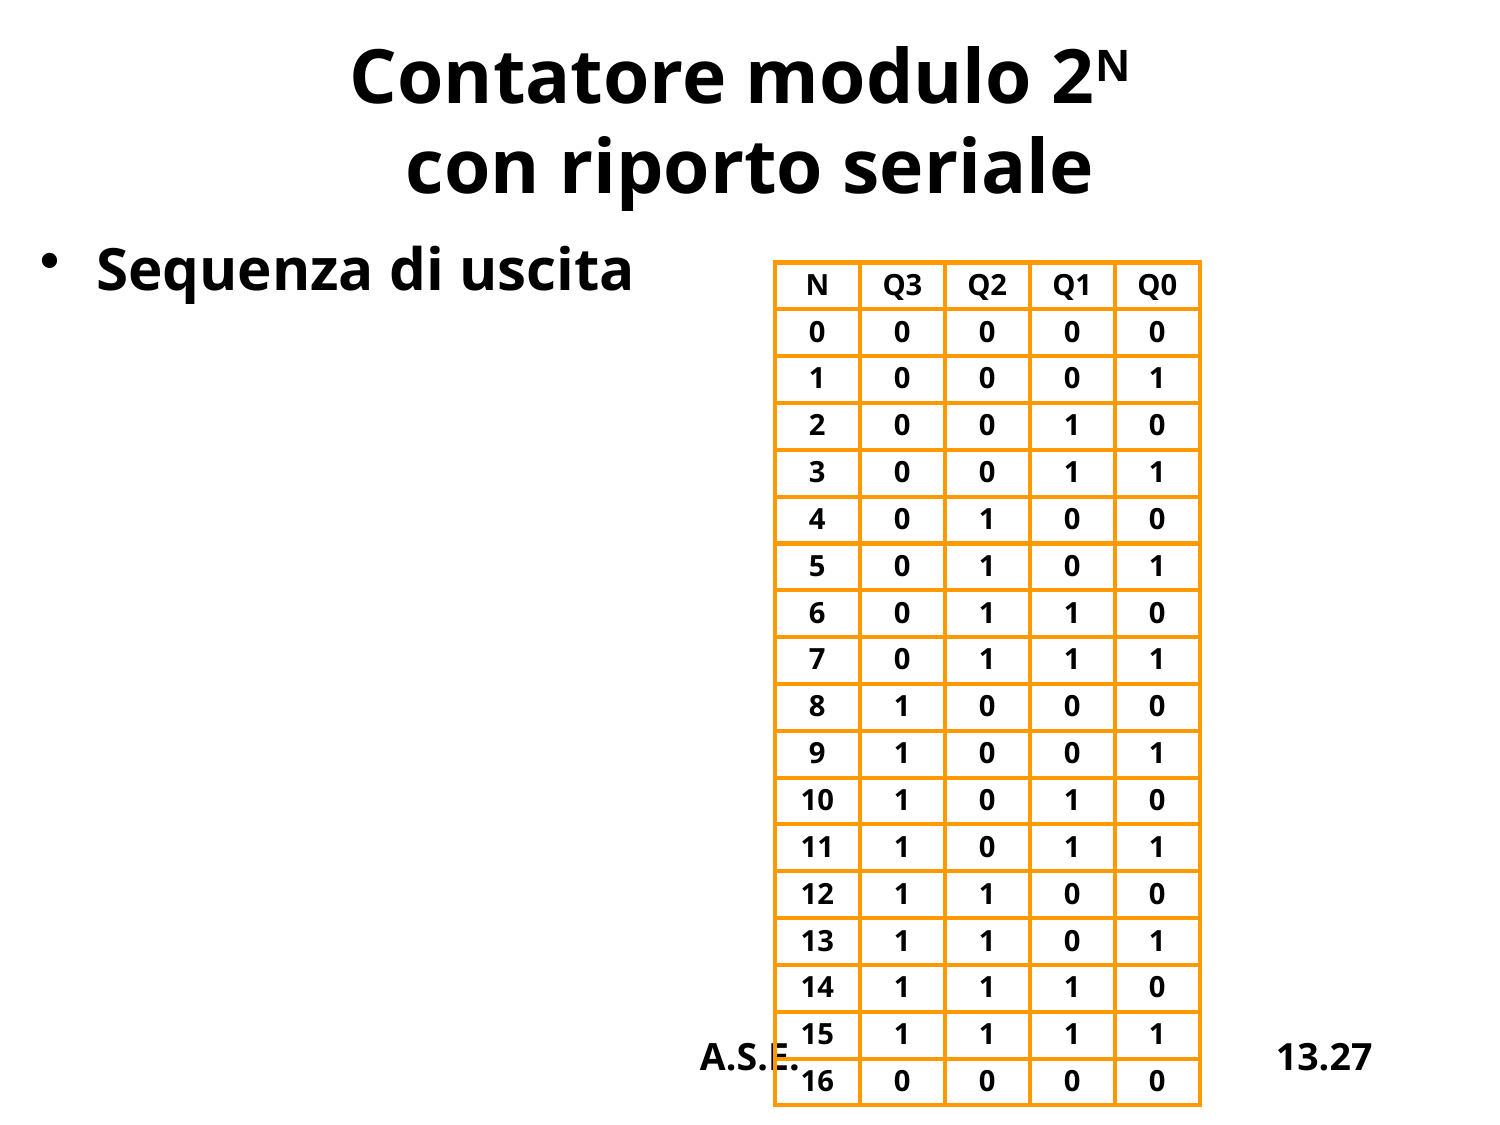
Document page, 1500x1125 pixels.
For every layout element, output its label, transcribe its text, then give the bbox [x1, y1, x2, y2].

table_cell 0 [947, 358, 1028, 401]
table_cell 1 [947, 967, 1028, 1010]
table_cell 1 [1117, 920, 1198, 963]
table_cell 0 [777, 311, 858, 354]
table_cell 1 [1117, 358, 1198, 401]
table_cell 1 [862, 780, 943, 822]
table_cell 1 [947, 546, 1028, 588]
table_cell 1 [862, 686, 943, 729]
table_cell 14 [777, 967, 858, 1010]
table_cell 1 [862, 733, 943, 776]
table_cell 0 [947, 780, 1028, 822]
title Contatore modulo 2N con riporto seriale [24, 24, 1476, 213]
table_cell 0 [1032, 499, 1113, 541]
table_cell 0 [947, 452, 1028, 495]
table_cell 1 [862, 1014, 943, 1024]
table_cell 1 [1117, 1014, 1198, 1024]
table_cell 0 [947, 686, 1028, 729]
table_cell 1 [777, 358, 858, 401]
table_cell 13 [777, 920, 858, 963]
table_cell 0 [1032, 546, 1113, 588]
table_cell 12 [777, 873, 858, 916]
table_cell 0 [947, 405, 1028, 448]
table_cell 0 [1117, 967, 1198, 1010]
table_header Q1 [1032, 265, 1113, 307]
list Sequenza di uscita [24, 224, 1476, 1001]
table_cell 0 [1032, 311, 1113, 354]
table_cell 0 [1032, 920, 1113, 963]
table_cell 1 [947, 1014, 1028, 1057]
table_header Q0 [1117, 265, 1198, 307]
table_cell 0 [1117, 686, 1198, 729]
table_cell 0 [862, 546, 943, 588]
table_cell 0 [862, 405, 943, 448]
table_cell 10 [777, 780, 858, 822]
table_cell 0 [862, 592, 943, 635]
slide_number 13.27 [1074, 1024, 1388, 1101]
table_cell 0 [1032, 873, 1113, 916]
table_cell 1 [1032, 592, 1113, 635]
footer A.S.E. [512, 1024, 988, 1101]
table_cell 0 [1117, 311, 1198, 354]
table_cell 1 [1032, 405, 1113, 448]
table_cell 0 [1117, 780, 1198, 822]
table_cell 0 [862, 311, 943, 354]
table_cell 0 [947, 1061, 1028, 1103]
table_cell 4 [777, 499, 858, 541]
table_cell 0 [1117, 405, 1198, 448]
table_cell 8 [777, 686, 858, 729]
table_header Q3 [862, 265, 943, 307]
table_cell 0 [947, 826, 1028, 869]
table_cell 1 [862, 826, 943, 869]
table_cell 1 [947, 499, 1028, 541]
table_cell 0 [1117, 873, 1198, 916]
table_cell 11 [777, 826, 858, 869]
table_cell 0 [862, 358, 943, 401]
table_cell 0 [947, 311, 1028, 354]
table_cell 0 [1117, 592, 1198, 635]
table_cell 0 [1032, 733, 1113, 776]
table_cell 1 [1117, 826, 1198, 869]
table_cell 9 [777, 733, 858, 776]
table_cell 5 [777, 546, 858, 588]
table_cell 1 [862, 967, 943, 1010]
table_cell 0 [1032, 686, 1113, 729]
table_header N [777, 265, 858, 307]
table_cell 1 [947, 592, 1028, 635]
table_cell 1 [1032, 780, 1113, 822]
table_cell 0 [947, 733, 1028, 776]
table_cell 1 [1117, 452, 1198, 495]
table_cell 1 [1032, 1014, 1113, 1057]
table_cell 15 [777, 1014, 858, 1024]
table_cell 2 [777, 405, 858, 448]
table_cell 3 [777, 452, 858, 495]
table_cell 1 [1117, 639, 1198, 682]
table_cell 0 [1032, 358, 1113, 401]
table_cell 0 [862, 452, 943, 495]
table_cell 1 [1117, 733, 1198, 776]
table_cell 1 [862, 873, 943, 916]
table_cell 1 [947, 920, 1028, 963]
table_cell 1 [1032, 826, 1113, 869]
table_cell 1 [1117, 546, 1198, 588]
table_cell 1 [947, 639, 1028, 682]
table_cell 1 [1032, 967, 1113, 1010]
table_cell 0 [1032, 1061, 1113, 1103]
table_cell 7 [777, 639, 858, 682]
table_cell 0 [1117, 499, 1198, 541]
table_cell 1 [862, 920, 943, 963]
table_cell 1 [947, 873, 1028, 916]
table_cell 0 [862, 639, 943, 682]
table_header Q2 [947, 265, 1028, 307]
table_cell 0 [862, 499, 943, 541]
table_cell 6 [777, 592, 858, 635]
table_cell 1 [1032, 639, 1113, 682]
table_cell 1 [1032, 452, 1113, 495]
